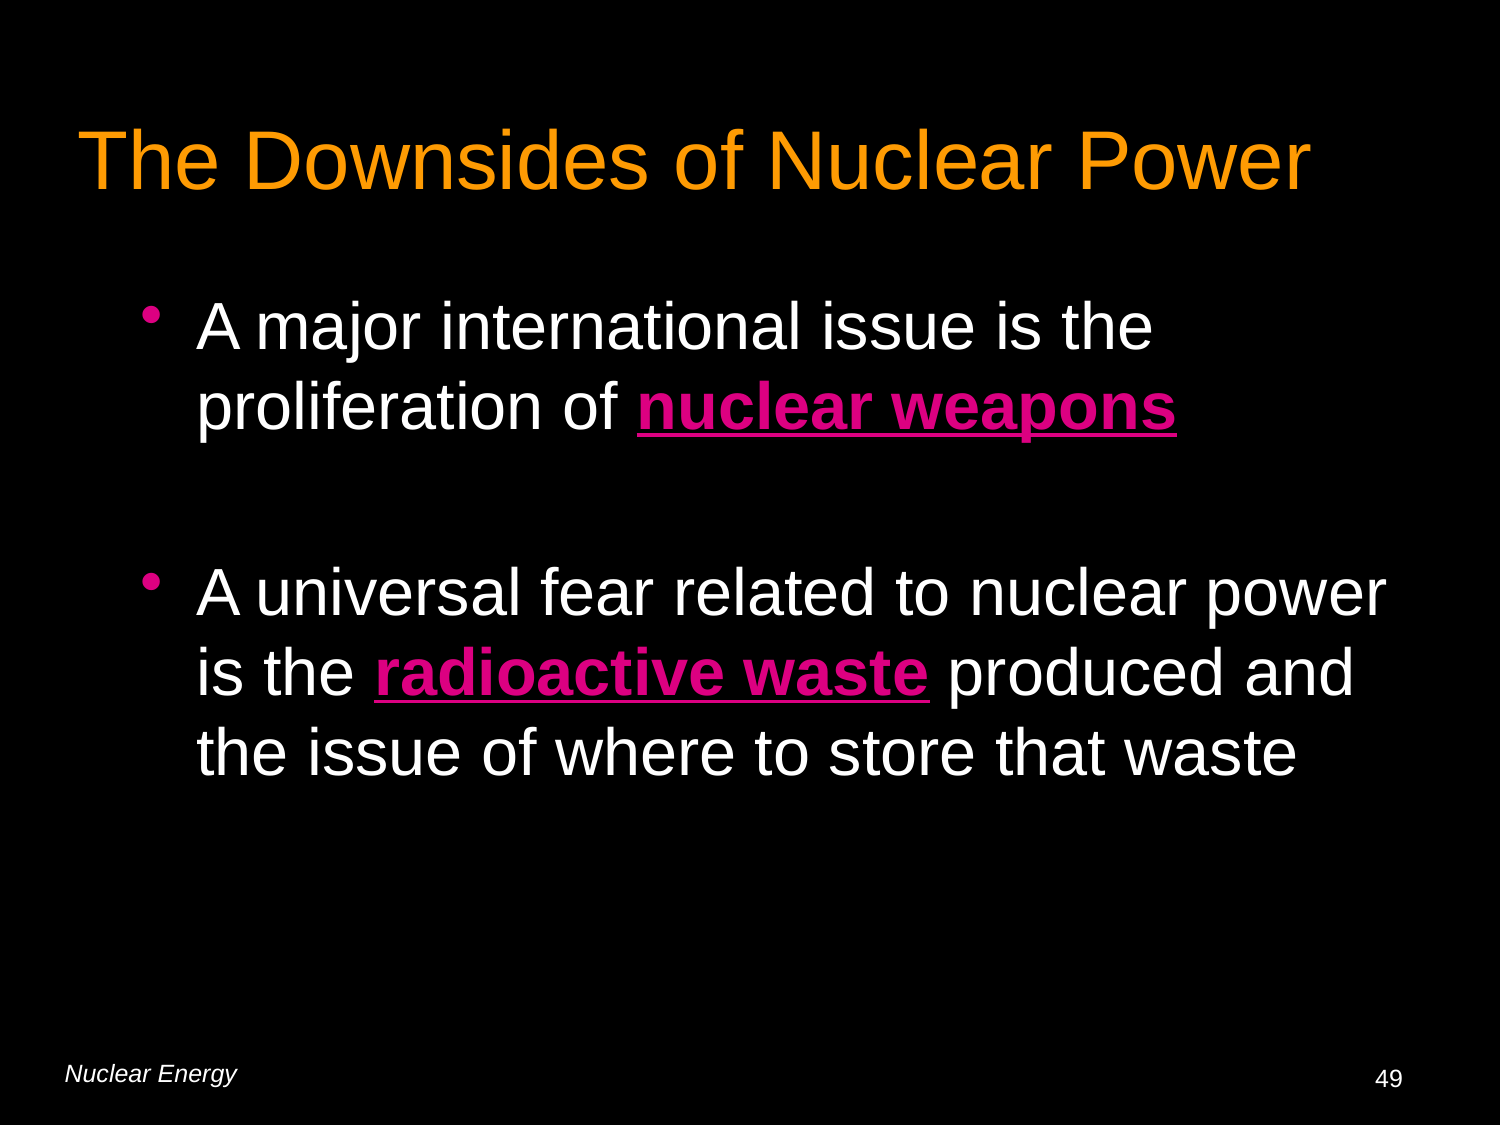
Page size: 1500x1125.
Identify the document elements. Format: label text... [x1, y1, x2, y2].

title The Downsides of Nuclear Power [62, 62, 1438, 251]
list A major international issue is the proliferation of nuclear weapons A universal fear related to nuclear power is the radioactive waste produced and the issue of where to store that waste [125, 275, 1425, 850]
